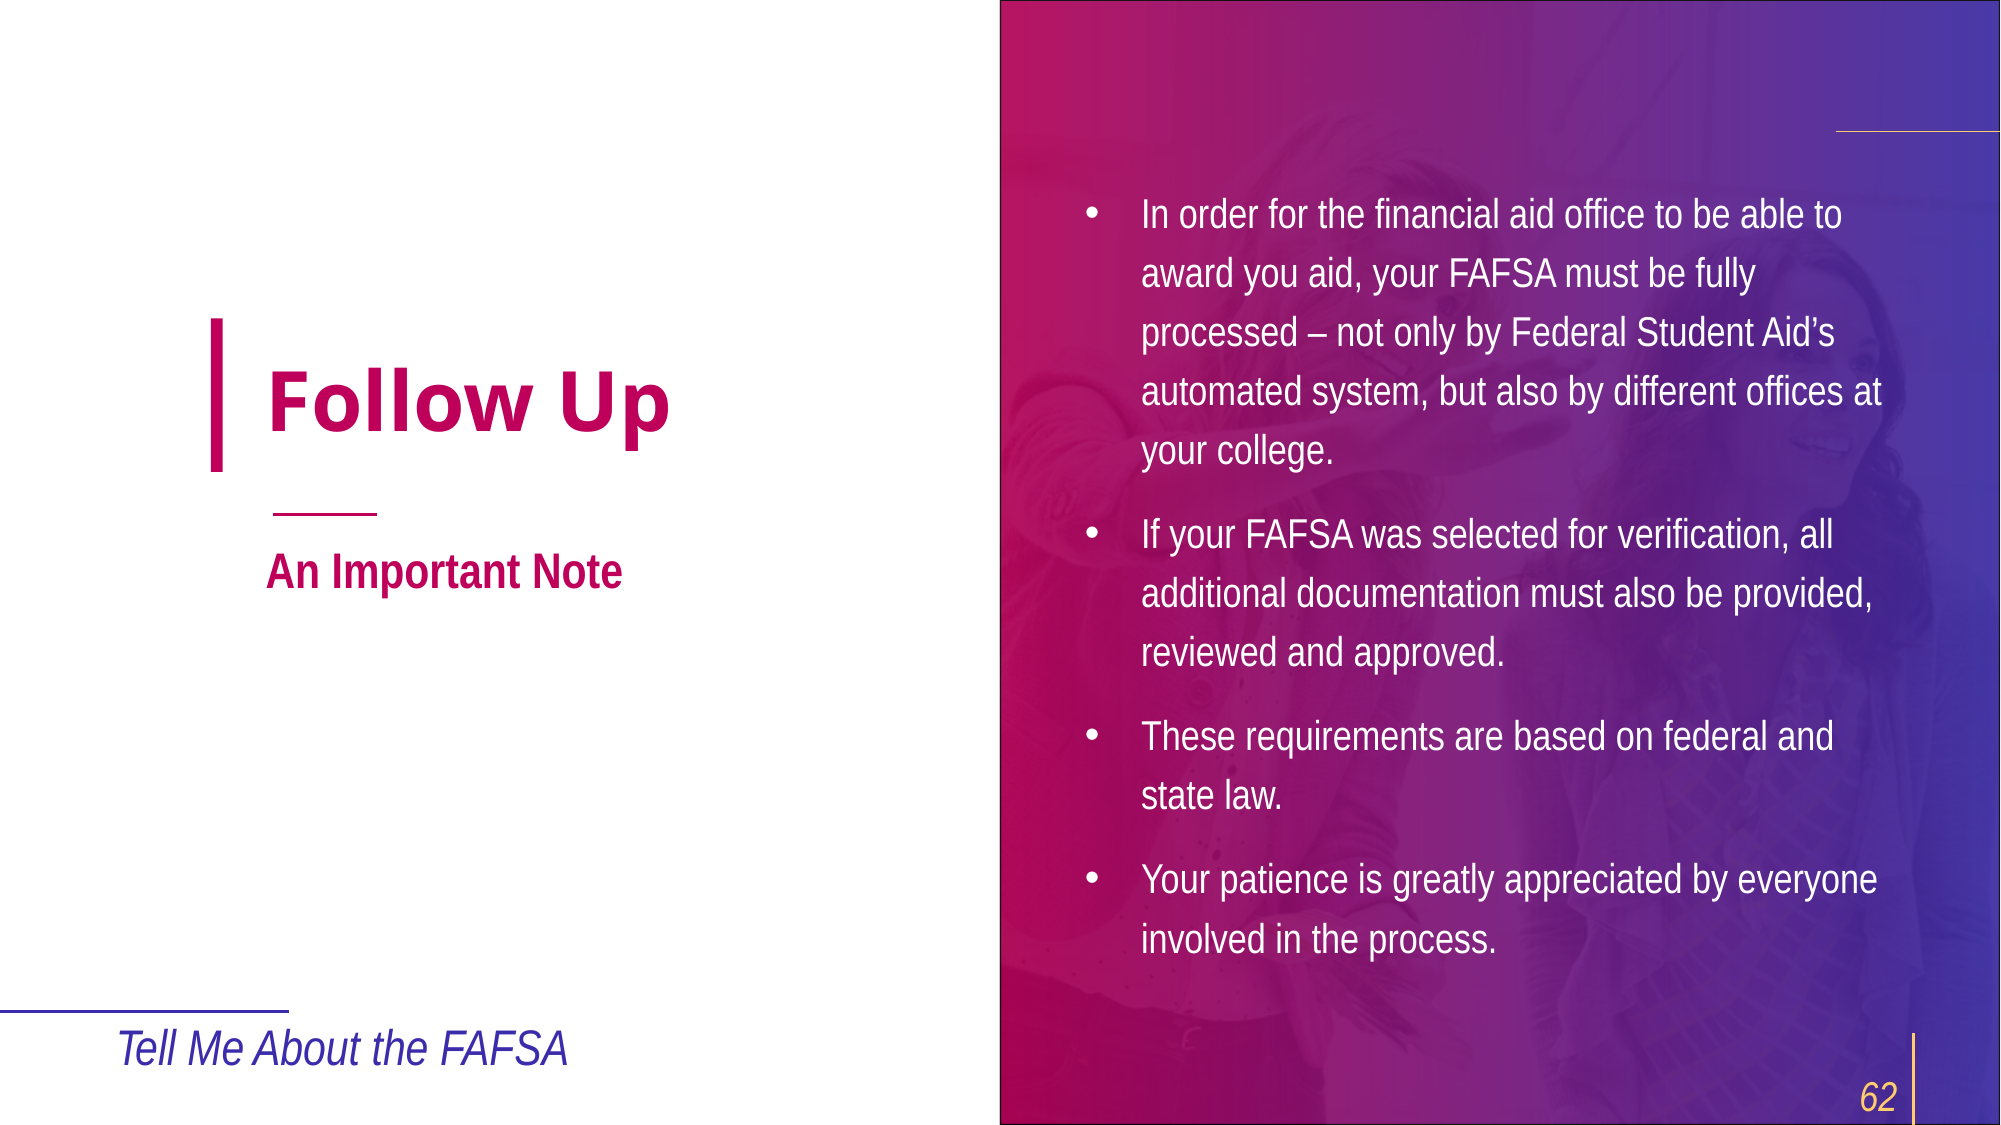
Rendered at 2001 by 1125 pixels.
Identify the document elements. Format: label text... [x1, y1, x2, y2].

title Follow Up [250, 278, 931, 531]
footer Tell Me About the FAFSA [100, 1015, 636, 1075]
slide_number 62 [1462, 1065, 1913, 1125]
list In order for the financial aid office to be able to award you aid, your FAFSA must be fully processed – not only by Federal Student Aid’s automated system, but also by different offices at your college. If your FAFSA was selected for verification, all additional documentation must also be provided, reviewed and approved. These requirements are based on federal and state law. Your patience is greatly appreciated by everyone involved in the process. [1069, 170, 1913, 994]
picture [0, 0, 999, 1125]
subtitle An Important Note [250, 538, 931, 652]
